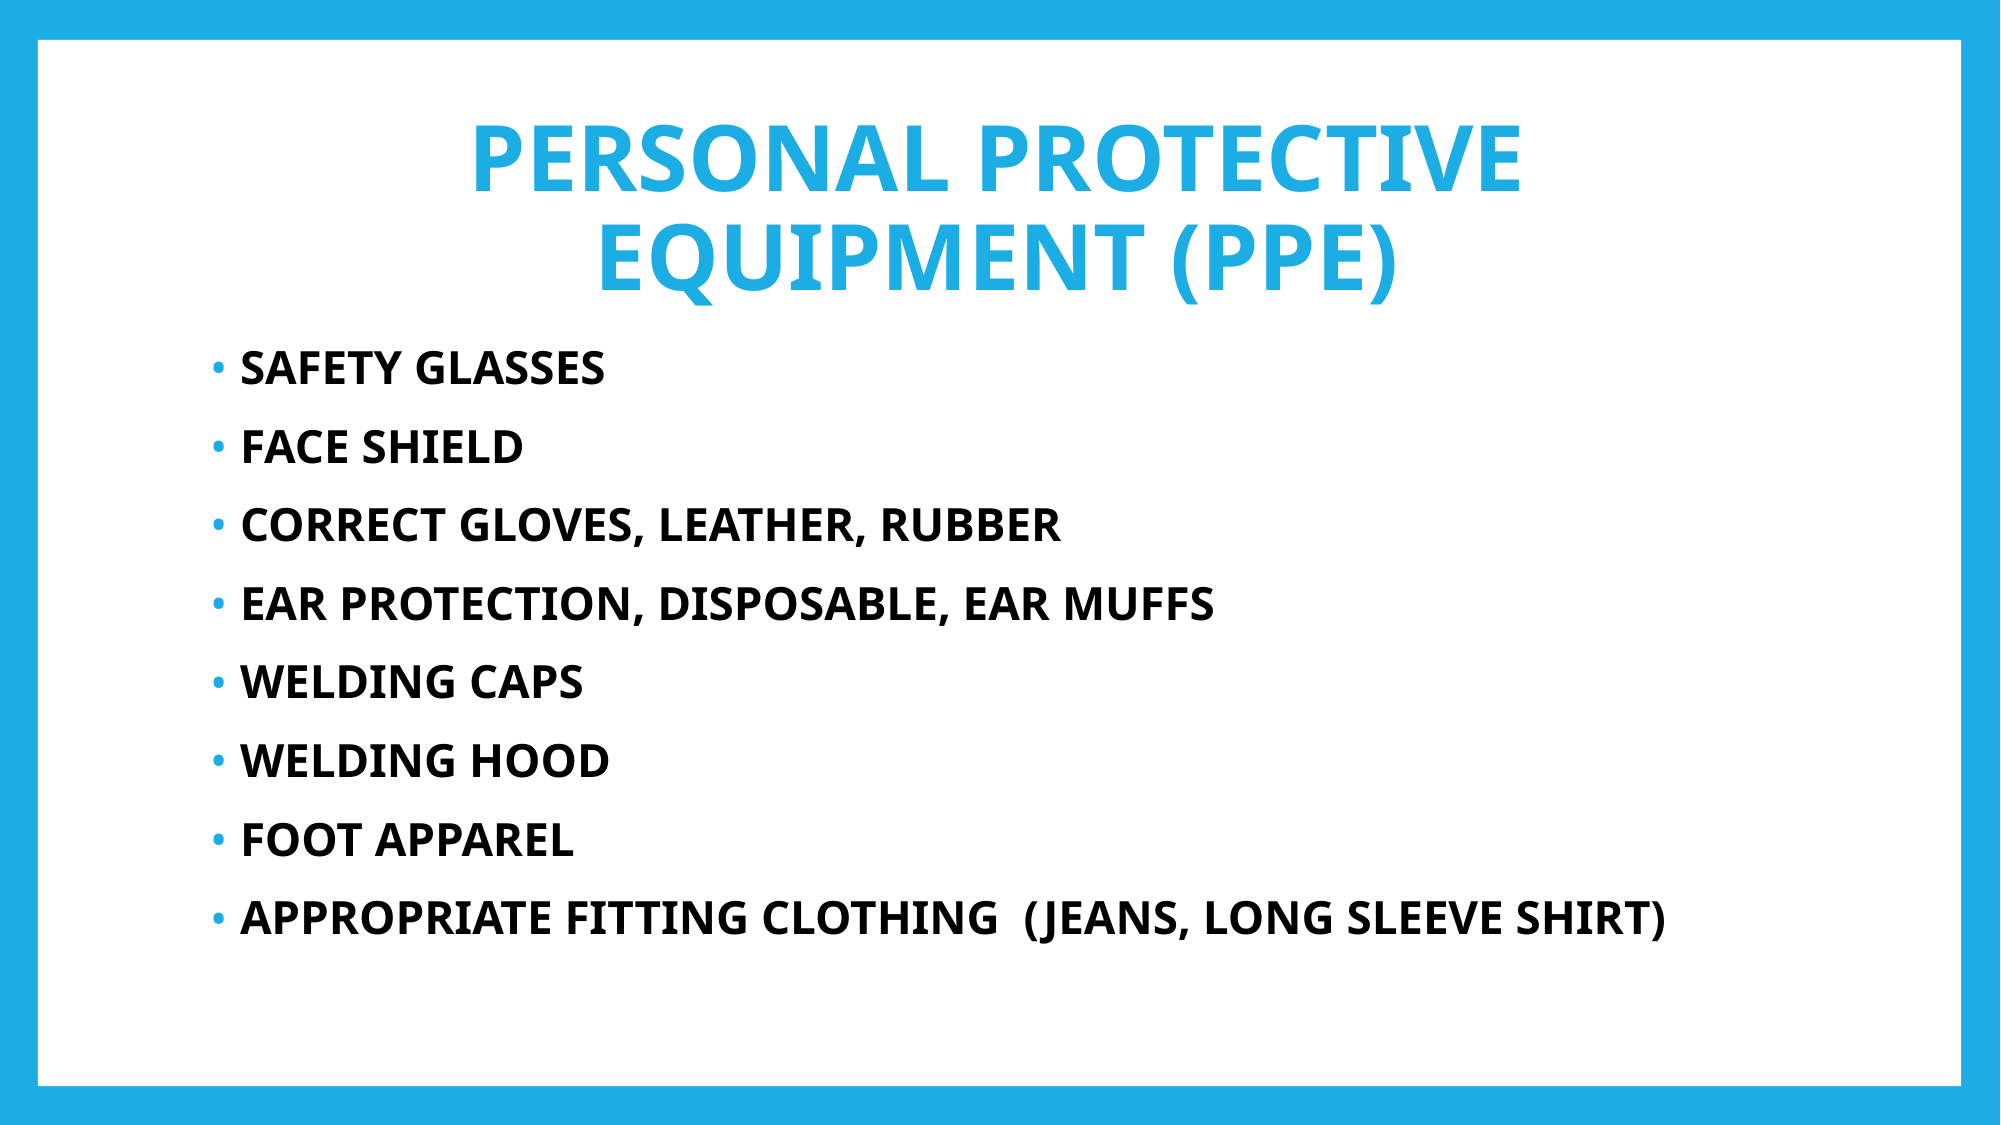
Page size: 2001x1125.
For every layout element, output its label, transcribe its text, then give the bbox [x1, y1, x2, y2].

list SAFETY GLASSES FACE SHIELD CORRECT GLOVES, LEATHER, RUBBER EAR PROTECTION, DISPOSABLE, EAR MUFFS WELDING CAPS WELDING HOOD FOOT APPAREL APPROPRIATE FITTING CLOTHING (JEANS, LONG SLEEVE SHIRT) [187, 337, 1808, 1000]
title PERSONAL PROTECTIVE EQUIPMENT (PPE) [187, 99, 1808, 323]
